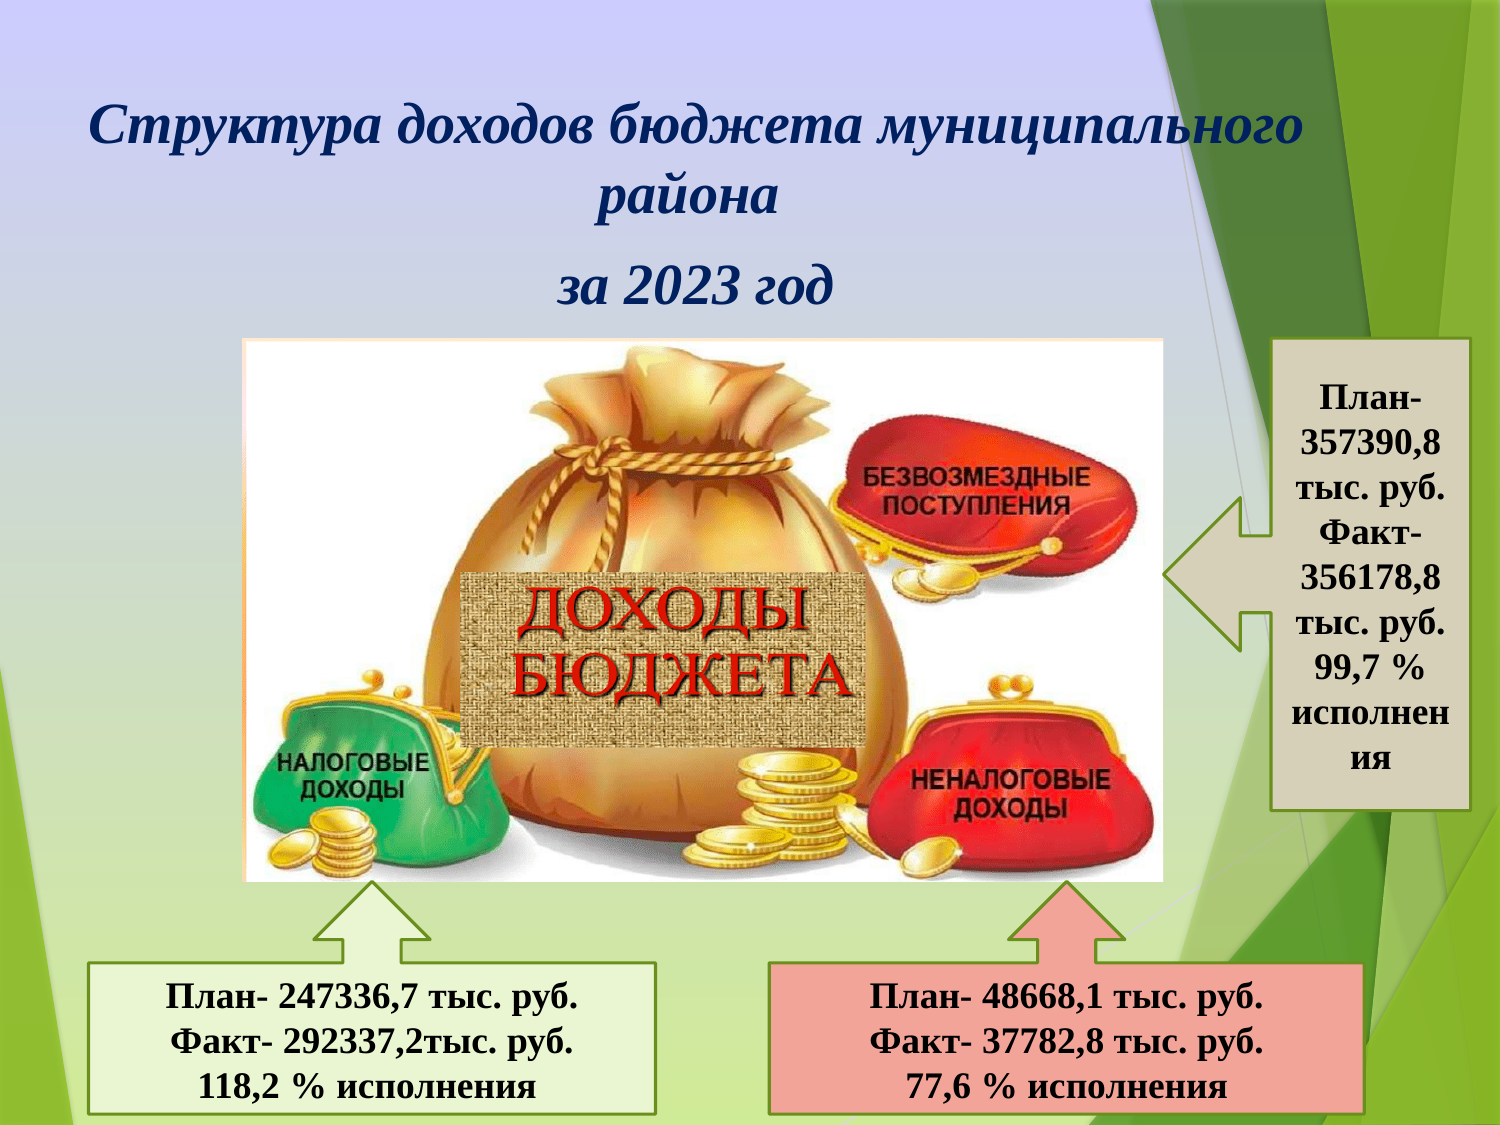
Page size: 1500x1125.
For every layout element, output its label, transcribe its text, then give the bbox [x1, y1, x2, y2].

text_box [241, 337, 1164, 882]
subtitle Структура доходов бюджета муниципального района за 2023 год [0, 78, 1386, 303]
text_box План- 48668,1 тыс. руб. Факт- 37782,8 тыс. руб. 77,6 % исполнения [767, 890, 1366, 1116]
text_box План- 247336,7 тыс. руб. Факт- 292337,2тыс. руб. 118,2 % исполнения [86, 890, 658, 1116]
text_box План-357390,8 тыс. руб. Факт-356178,8 тыс. руб. 99,7 % исполнения [1168, 336, 1473, 813]
